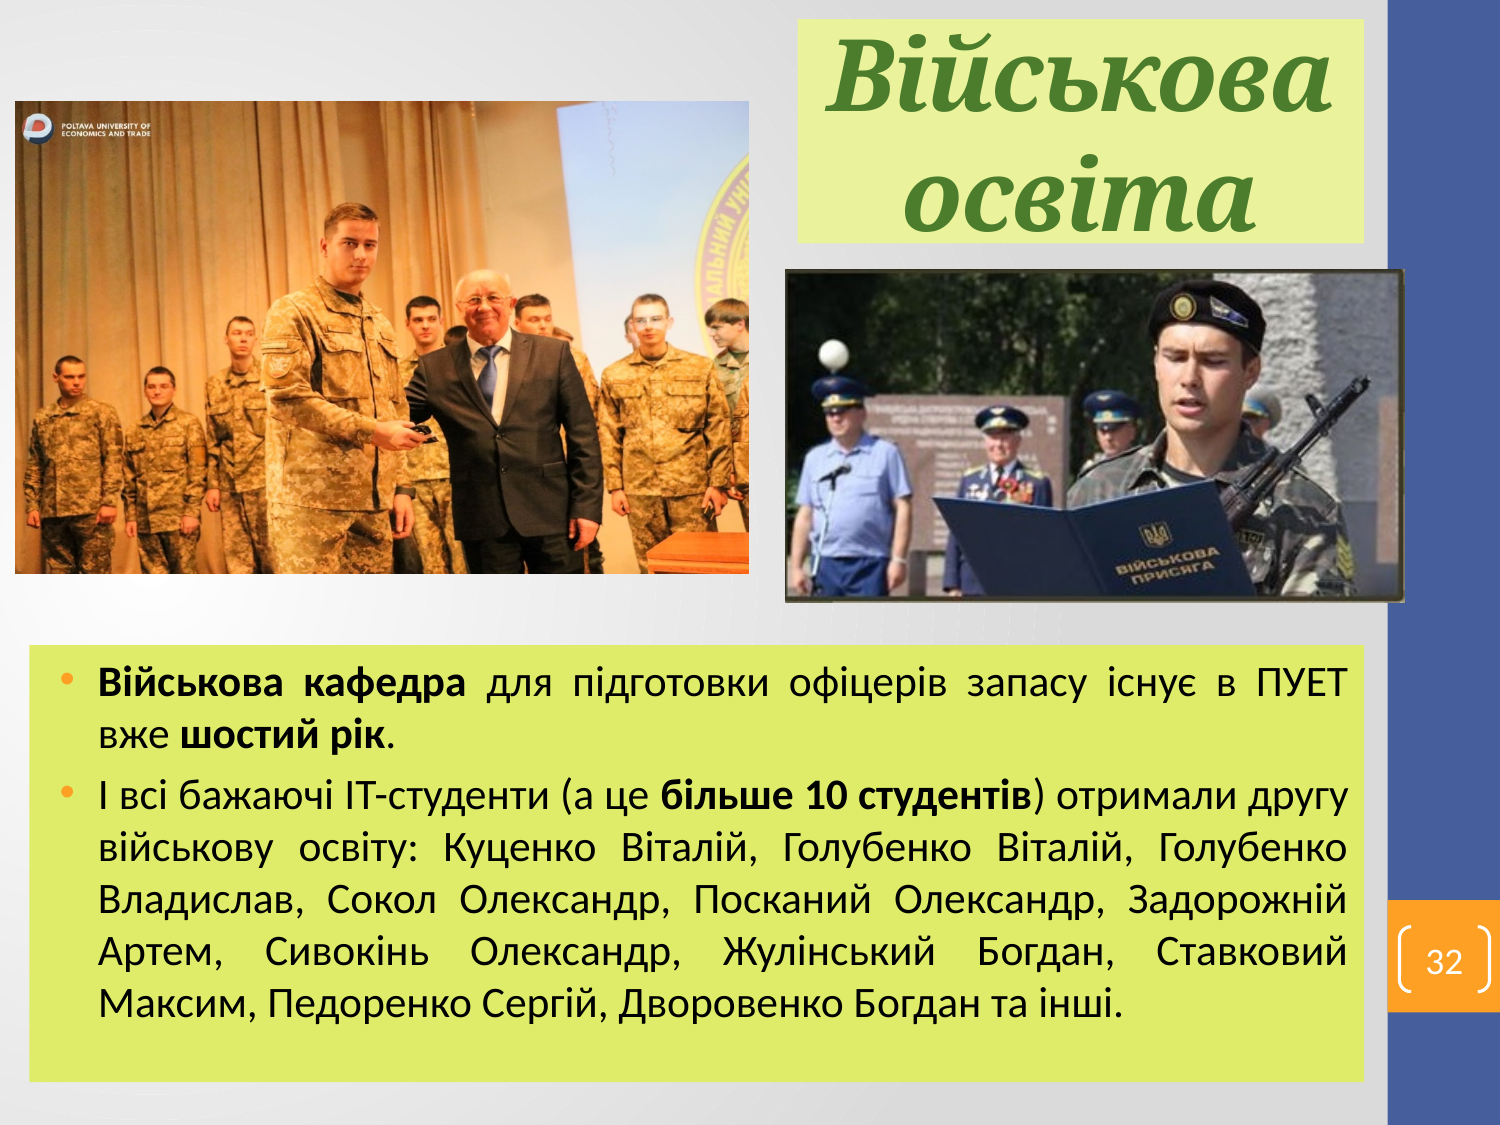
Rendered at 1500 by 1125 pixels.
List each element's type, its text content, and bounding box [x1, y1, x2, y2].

picture [15, 101, 750, 574]
title Військова освіта [797, 19, 1365, 244]
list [784, 269, 1405, 604]
text_box Військова кафедра для підготовки офіцерів запасу існує в ПУЕТ вже шостий рік. І всі бажаючі ІТ-студенти (а це більше 10 студентів) отримали другу військову освіту: Куценко Віталій, Голубенко Віталій, Голубенко Владислав, Сокол Олександр, Посканий Олександр, Задорожній Артем, Сивокінь Олександр, Жулінський Богдан, Ставковий Максим, Педоренко Сергій, Дворовенко Богдан та інші. [29, 645, 1365, 1083]
slide_number 32 [1397, 925, 1492, 994]
